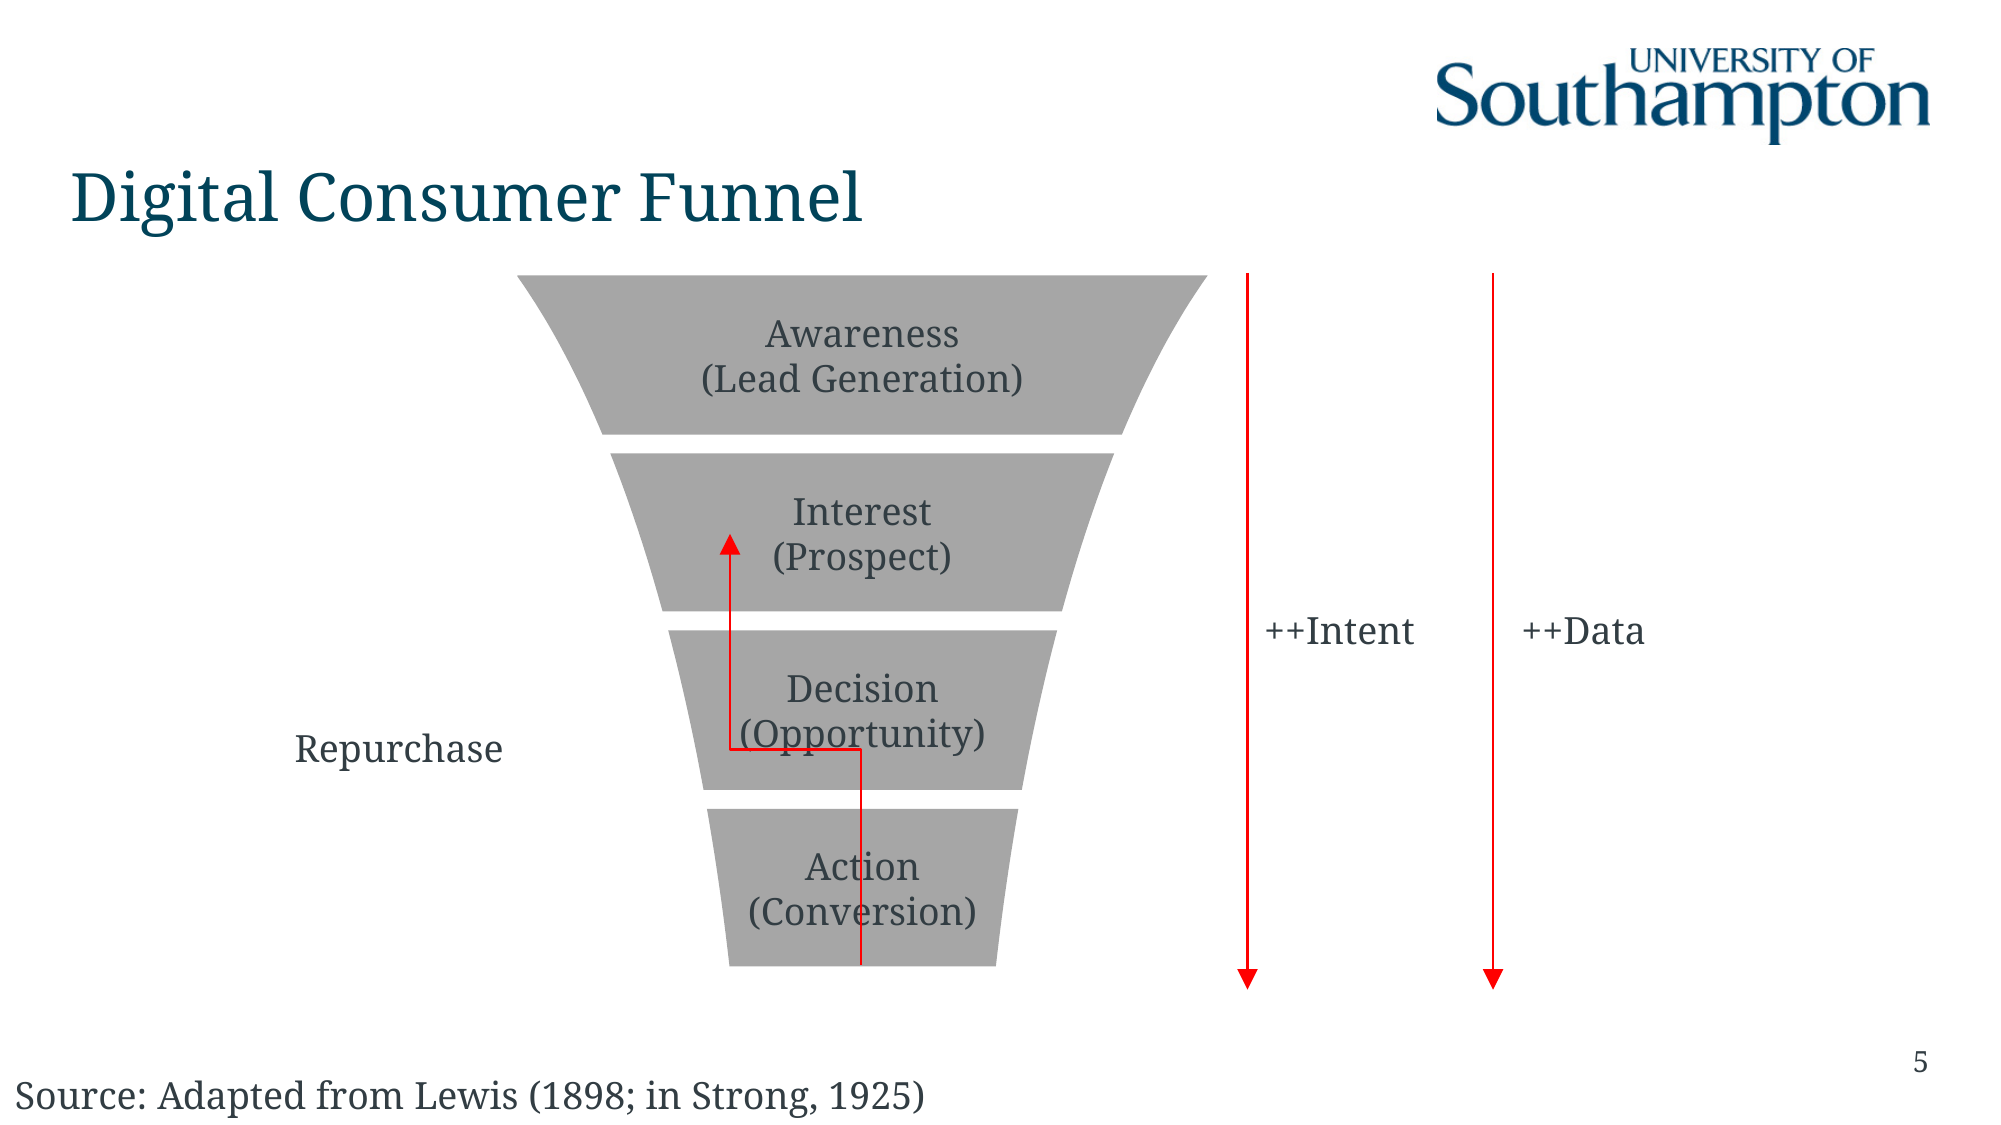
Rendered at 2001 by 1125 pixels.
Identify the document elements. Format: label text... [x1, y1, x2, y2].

slide_number 5 [1545, 1035, 1930, 1088]
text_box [516, 275, 1209, 967]
picture [1437, 48, 1930, 145]
title Digital Consumer Funnel [70, 147, 1930, 255]
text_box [579, 683, 1012, 816]
text_box ++Intent [1498, 600, 1506, 660]
text_box Source: Adapted from Lewis (1898; in Strong, 1925) [0, 1064, 970, 1125]
text_box Repurchase [279, 717, 511, 778]
text_box ++Intent [1252, 600, 1488, 660]
text_box ++Data [1506, 600, 1837, 660]
